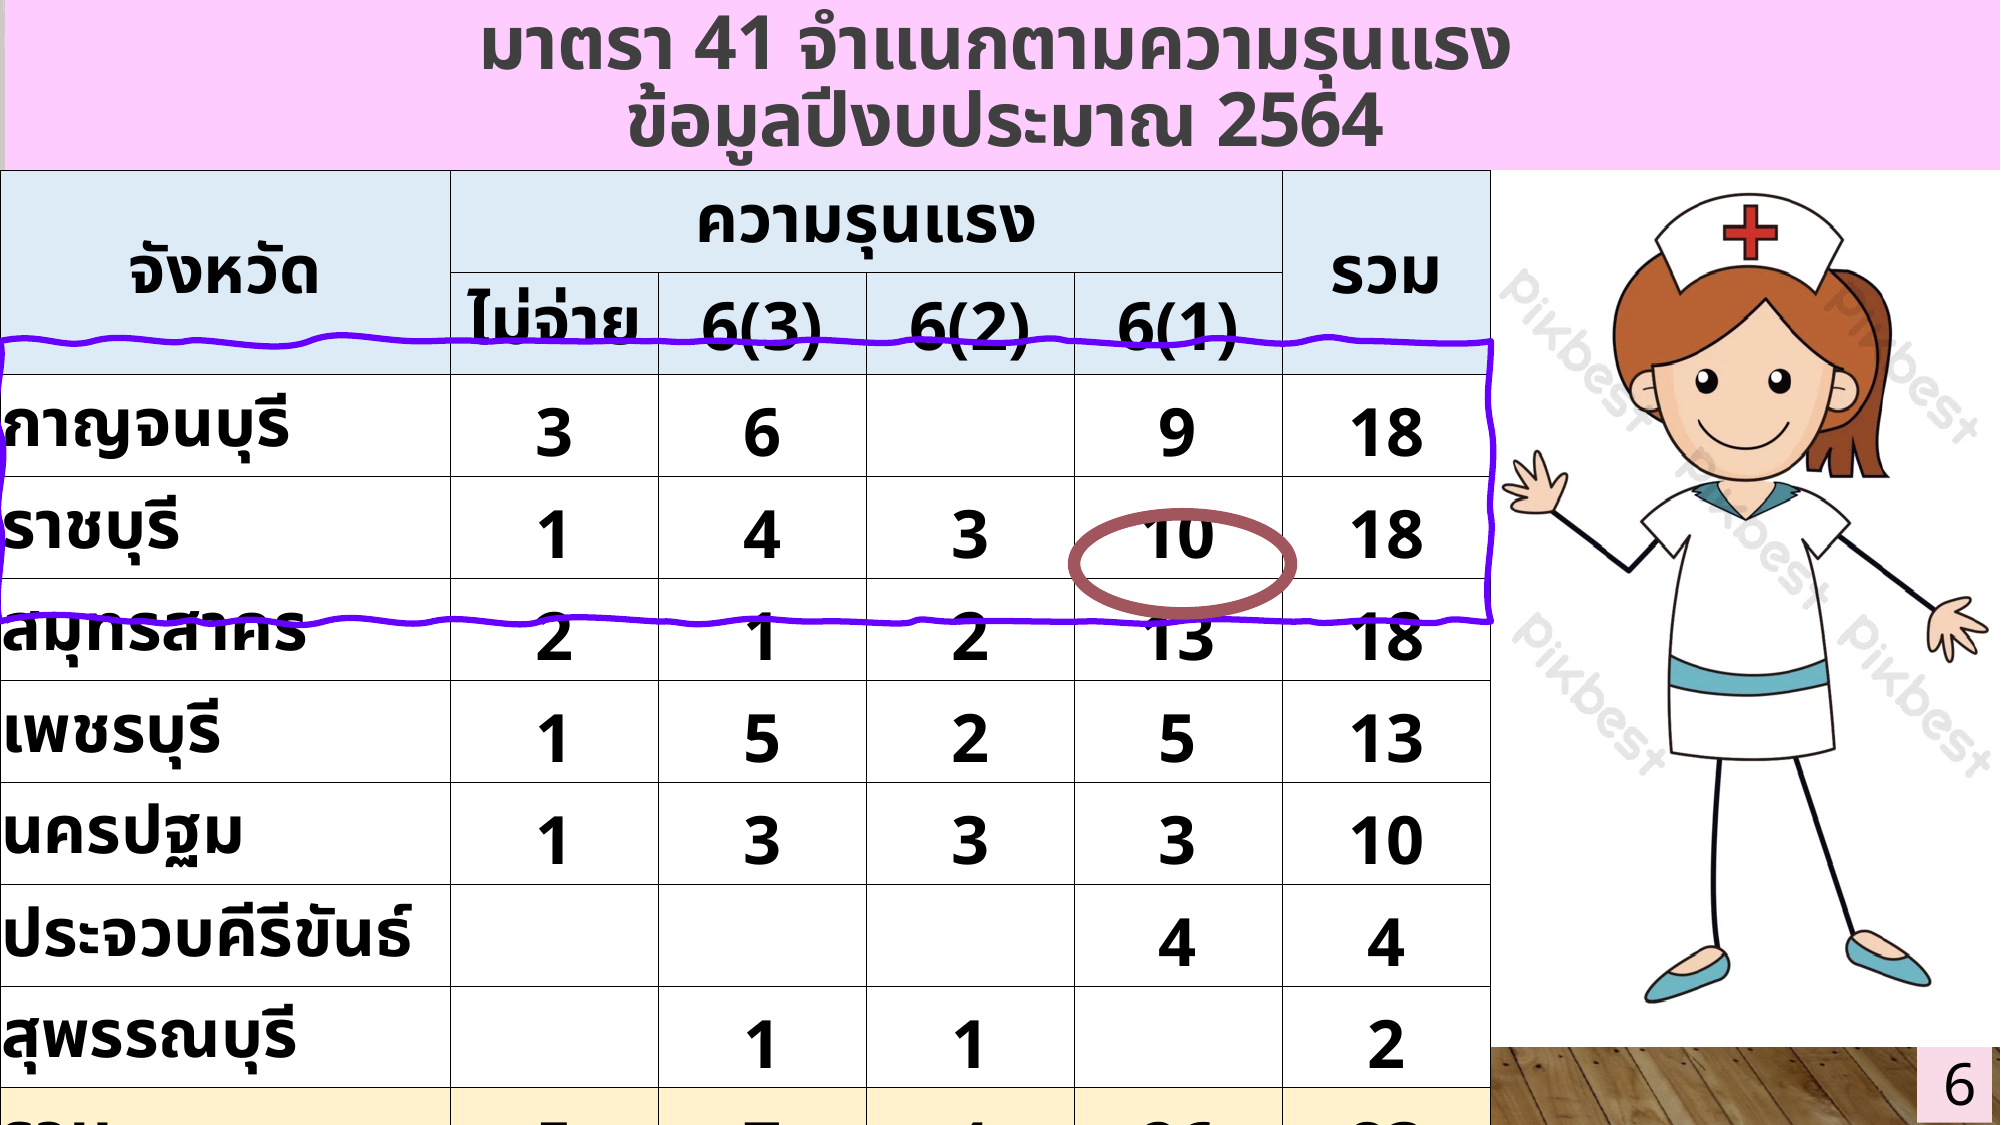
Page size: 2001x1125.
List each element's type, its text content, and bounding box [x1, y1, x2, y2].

table_cell 6(1) [1075, 273, 1282, 340]
table_cell 1 [659, 987, 866, 1087]
table_cell 1 [451, 681, 658, 782]
table_cell 3 [659, 783, 866, 884]
table_header ความรุนแรง [451, 171, 1282, 272]
table_cell 26 [1075, 1088, 1282, 1125]
table_cell 6(2) [867, 273, 1074, 338]
table_cell 1 [867, 987, 1074, 1087]
table_cell [867, 885, 1074, 986]
table_cell [659, 885, 866, 986]
table_cell 3 [867, 783, 1074, 884]
table_cell รวม [1, 1088, 450, 1125]
table_cell 1 [451, 783, 658, 884]
table_cell 2 [867, 681, 1074, 782]
table_cell 4 [1283, 885, 1484, 986]
text_box 6 [1917, 1057, 1992, 1123]
table_cell 18 [1283, 624, 1484, 680]
table_cell 6(3) [659, 273, 866, 338]
table_cell 2 [451, 622, 658, 680]
table_cell 3 [1075, 783, 1282, 884]
table_cell สมุทรสาคร [1, 620, 450, 680]
text_box [1069, 509, 1296, 618]
table_cell [451, 885, 658, 986]
picture [1490, 169, 2001, 1125]
table_cell เพชรบุรี [1, 681, 450, 782]
table_cell 2 [1283, 987, 1490, 1087]
table_cell 1 [659, 624, 866, 680]
table_cell [451, 987, 658, 1087]
table_cell 4 [867, 1088, 1074, 1125]
table_cell นครปฐม [1, 783, 450, 884]
table_cell 10 [1283, 783, 1484, 884]
table_cell 7 [659, 1088, 866, 1125]
text_box [0, 330, 1484, 630]
table_cell 5 [451, 1088, 658, 1125]
table_cell 5 [1075, 681, 1282, 782]
table_cell [1075, 987, 1282, 1087]
table_cell สุพรรณบุรี [1, 987, 450, 1087]
table_cell 13 [1075, 624, 1282, 680]
table_header รวม [1283, 171, 1490, 339]
table_cell 83 [1283, 1088, 1490, 1125]
table_cell ไม่จ่าย [451, 273, 658, 337]
table_cell ประจวบคีรีขันธ์ [1, 885, 450, 986]
table_cell 2 [867, 625, 1074, 680]
table_cell 4 [1075, 885, 1282, 986]
table_header จังหวัด [1, 171, 450, 341]
table_cell 13 [1283, 681, 1484, 782]
table_cell 5 [659, 681, 866, 782]
text_box มาตรา 41 จำแนกตามความรุนแรง ข้อมูลปีงบประมาณ 2564 [5, 0, 2000, 170]
